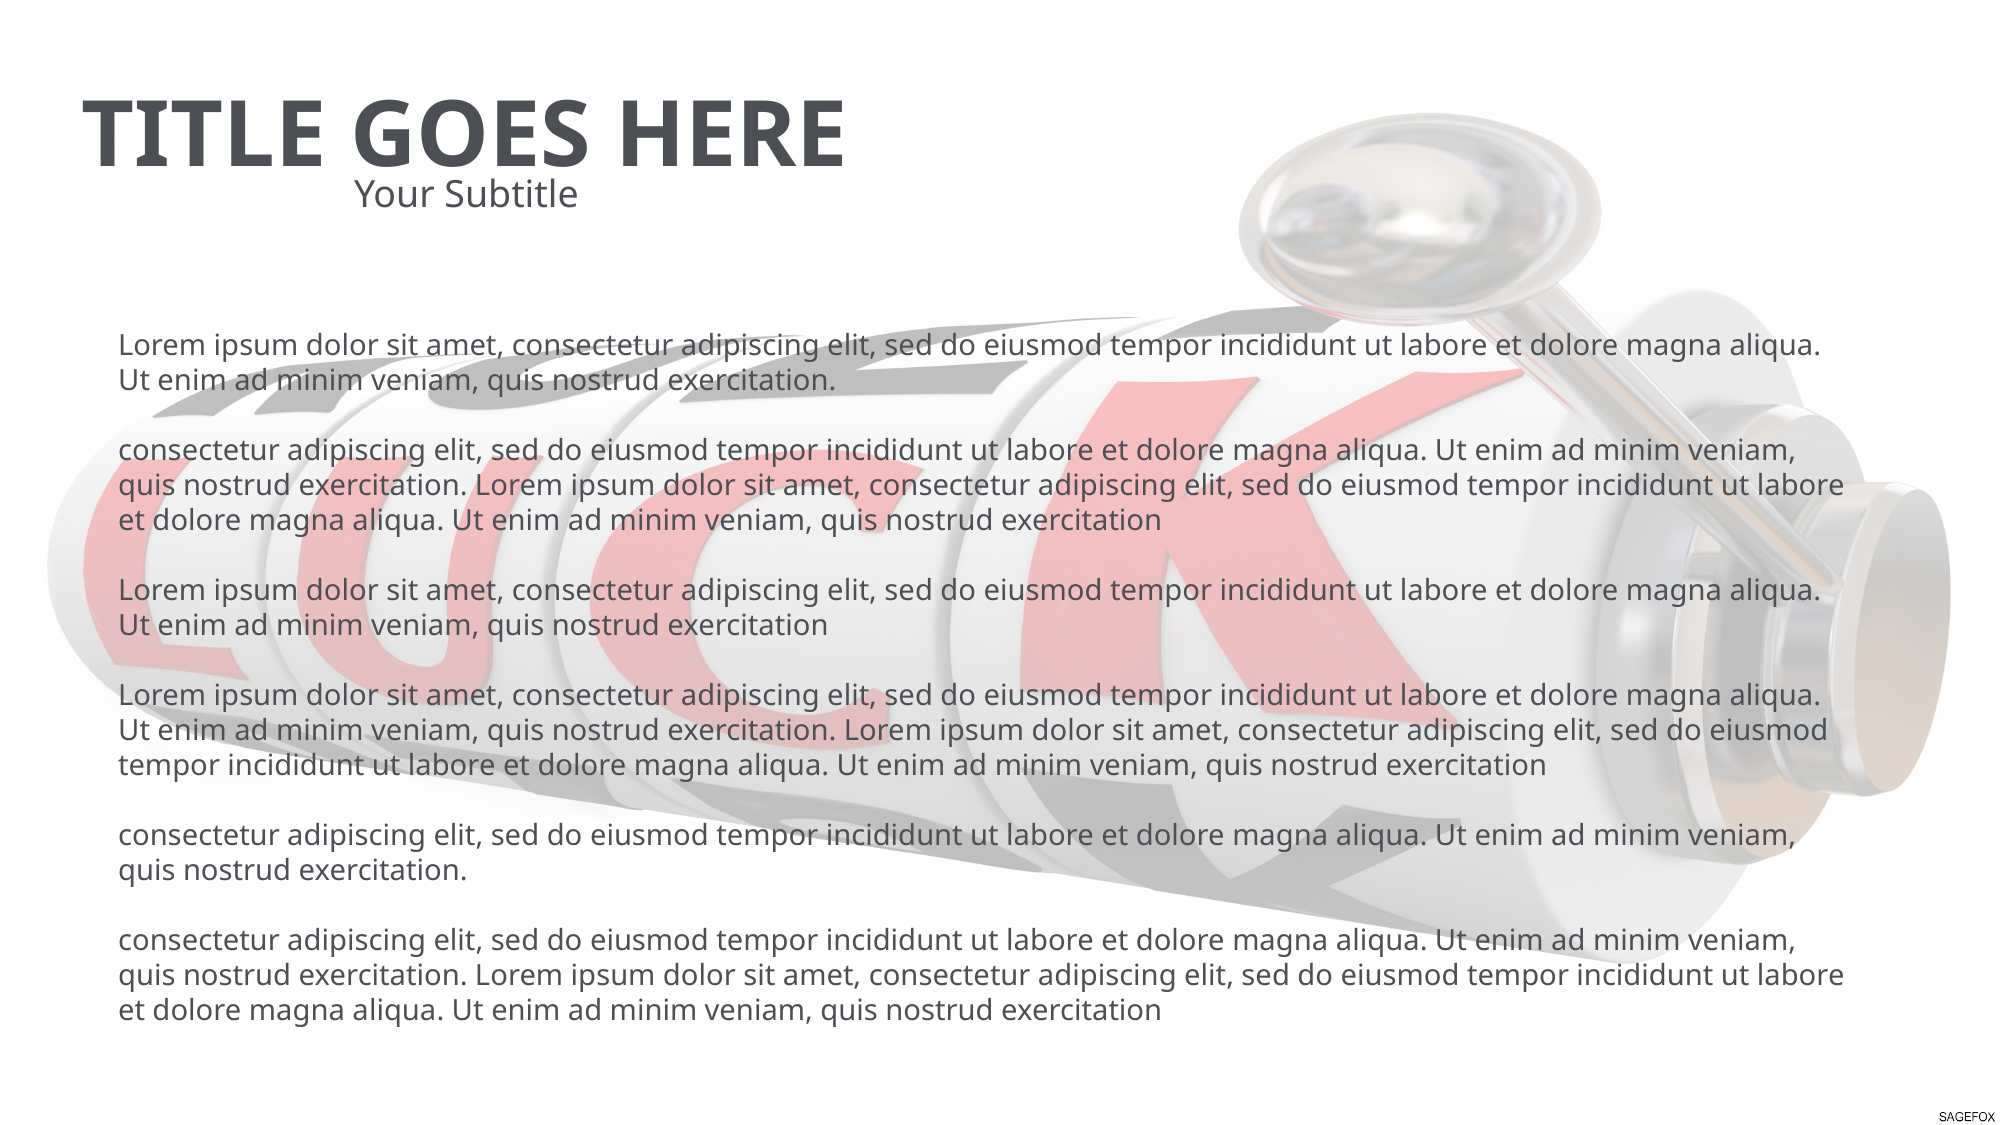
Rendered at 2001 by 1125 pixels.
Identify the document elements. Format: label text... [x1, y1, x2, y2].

text_box Lorem ipsum dolor sit amet, consectetur adipiscing elit, sed do eiusmod tempor incididunt ut labore et dolore magna aliqua. Ut enim ad minim veniam, quis nostrud exercitation. consectetur adipiscing elit, sed do eiusmod tempor incididunt ut labore et dolore magna aliqua. Ut enim ad minim veniam, quis nostrud exercitation. Lorem ipsum dolor sit amet, consectetur adipiscing elit, sed do eiusmod tempor incididunt ut labore et dolore magna aliqua. Ut enim ad minim veniam, quis nostrud exercitation Lorem ipsum dolor sit amet, consectetur adipiscing elit, sed do eiusmod tempor incididunt ut labore et dolore magna aliqua. Ut enim ad minim veniam, quis nostrud exercitation Lorem ipsum dolor sit amet, consectetur adipiscing elit, sed do eiusmod tempor incididunt ut labore et dolore magna aliqua. Ut enim ad minim veniam, quis nostrud exercitation. Lorem ipsum dolor sit amet, consectetur adipiscing elit, sed do eiusmod tempor incididunt ut labore et dolore magna aliqua. Ut enim ad minim veniam, quis nostrud exercitation consectetur adipiscing elit, sed do eiusmod tempor incididunt ut labore et dolore magna aliqua. Ut enim ad minim veniam, quis nostrud exercitation. consectetur adipiscing elit, sed do eiusmod tempor incididunt ut labore et dolore magna aliqua. Ut enim ad minim veniam, quis nostrud exercitation. Lorem ipsum dolor sit amet, consectetur adipiscing elit, sed do eiusmod tempor incididunt ut labore et dolore magna aliqua. Ut enim ad minim veniam, quis nostrud exercitation [103, 319, 1866, 1069]
picture [1936, 1111, 1997, 1125]
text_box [13, 66, 918, 224]
